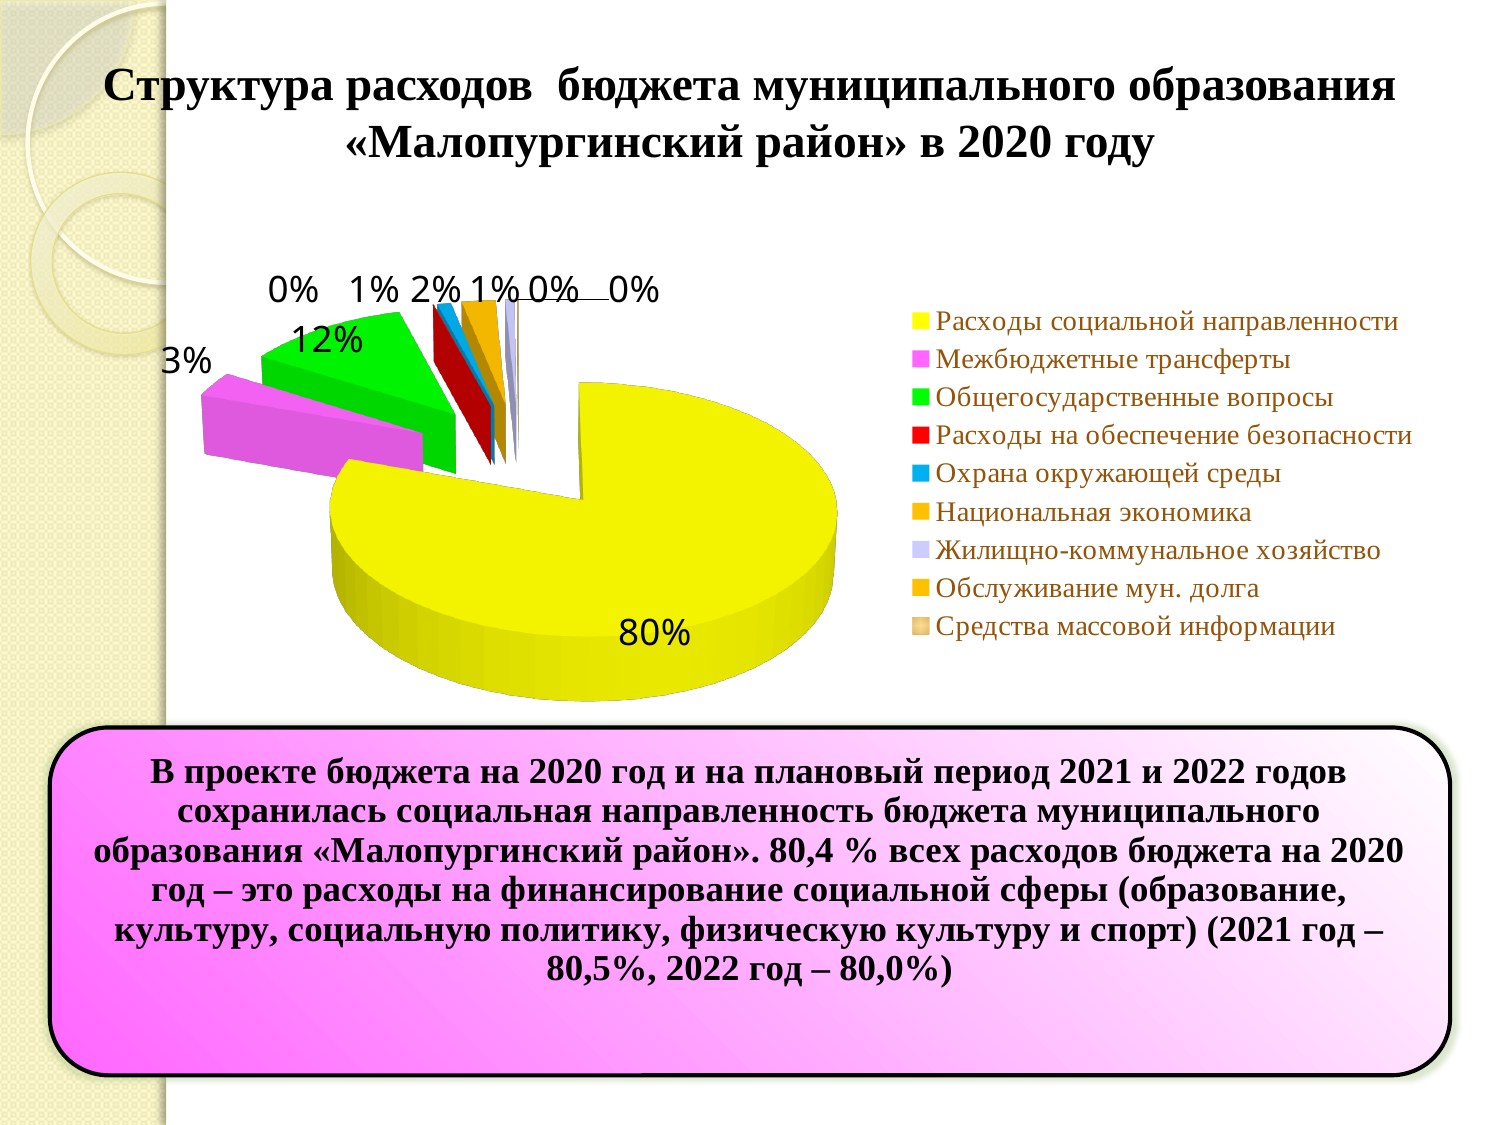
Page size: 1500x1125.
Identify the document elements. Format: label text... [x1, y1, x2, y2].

chart [37, 249, 1463, 1088]
title Структура расходов бюджета муниципального образования «Малопургинский район» в 2020 году [75, 45, 1425, 175]
